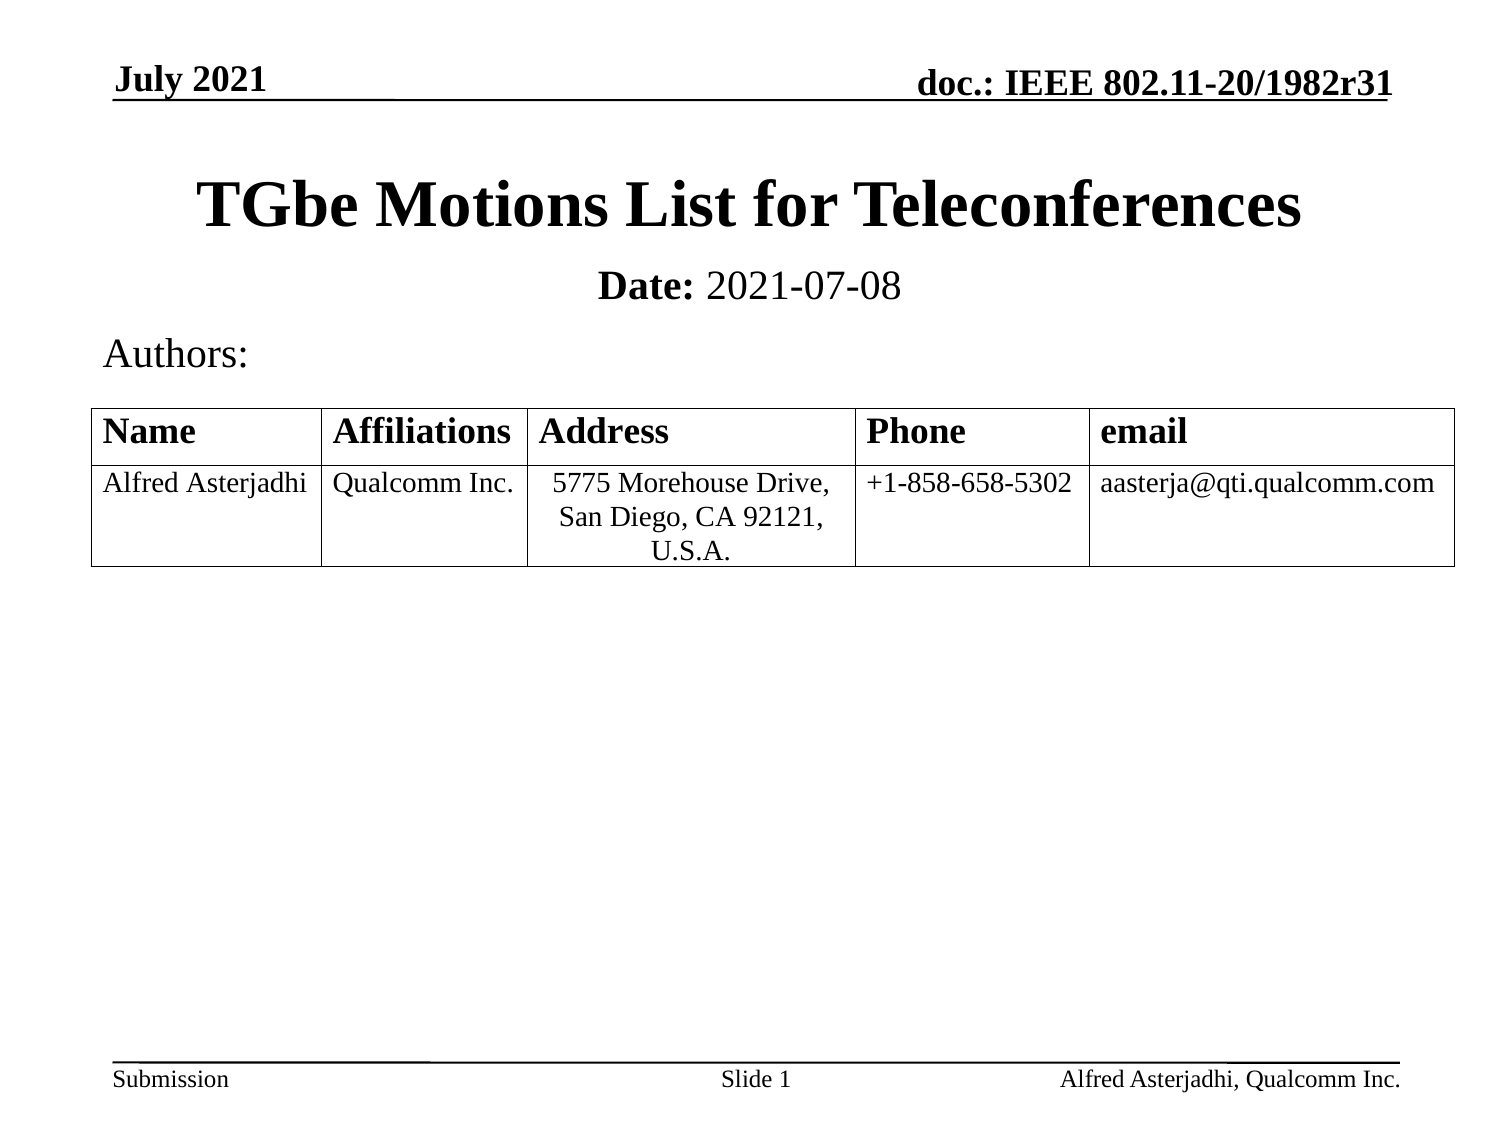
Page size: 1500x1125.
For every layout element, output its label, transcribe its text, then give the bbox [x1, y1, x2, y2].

title TGbe Motions List for Teleconferences [112, 112, 1388, 249]
slide_number Slide 1 [712, 1061, 800, 1123]
text_box Authors: [87, 318, 325, 381]
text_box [75, 407, 1477, 819]
footer Alfred Asterjadhi, Qualcomm Inc. [902, 1061, 1402, 1093]
list Date: 2021-07-08 [112, 249, 1388, 316]
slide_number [114, 54, 493, 100]
